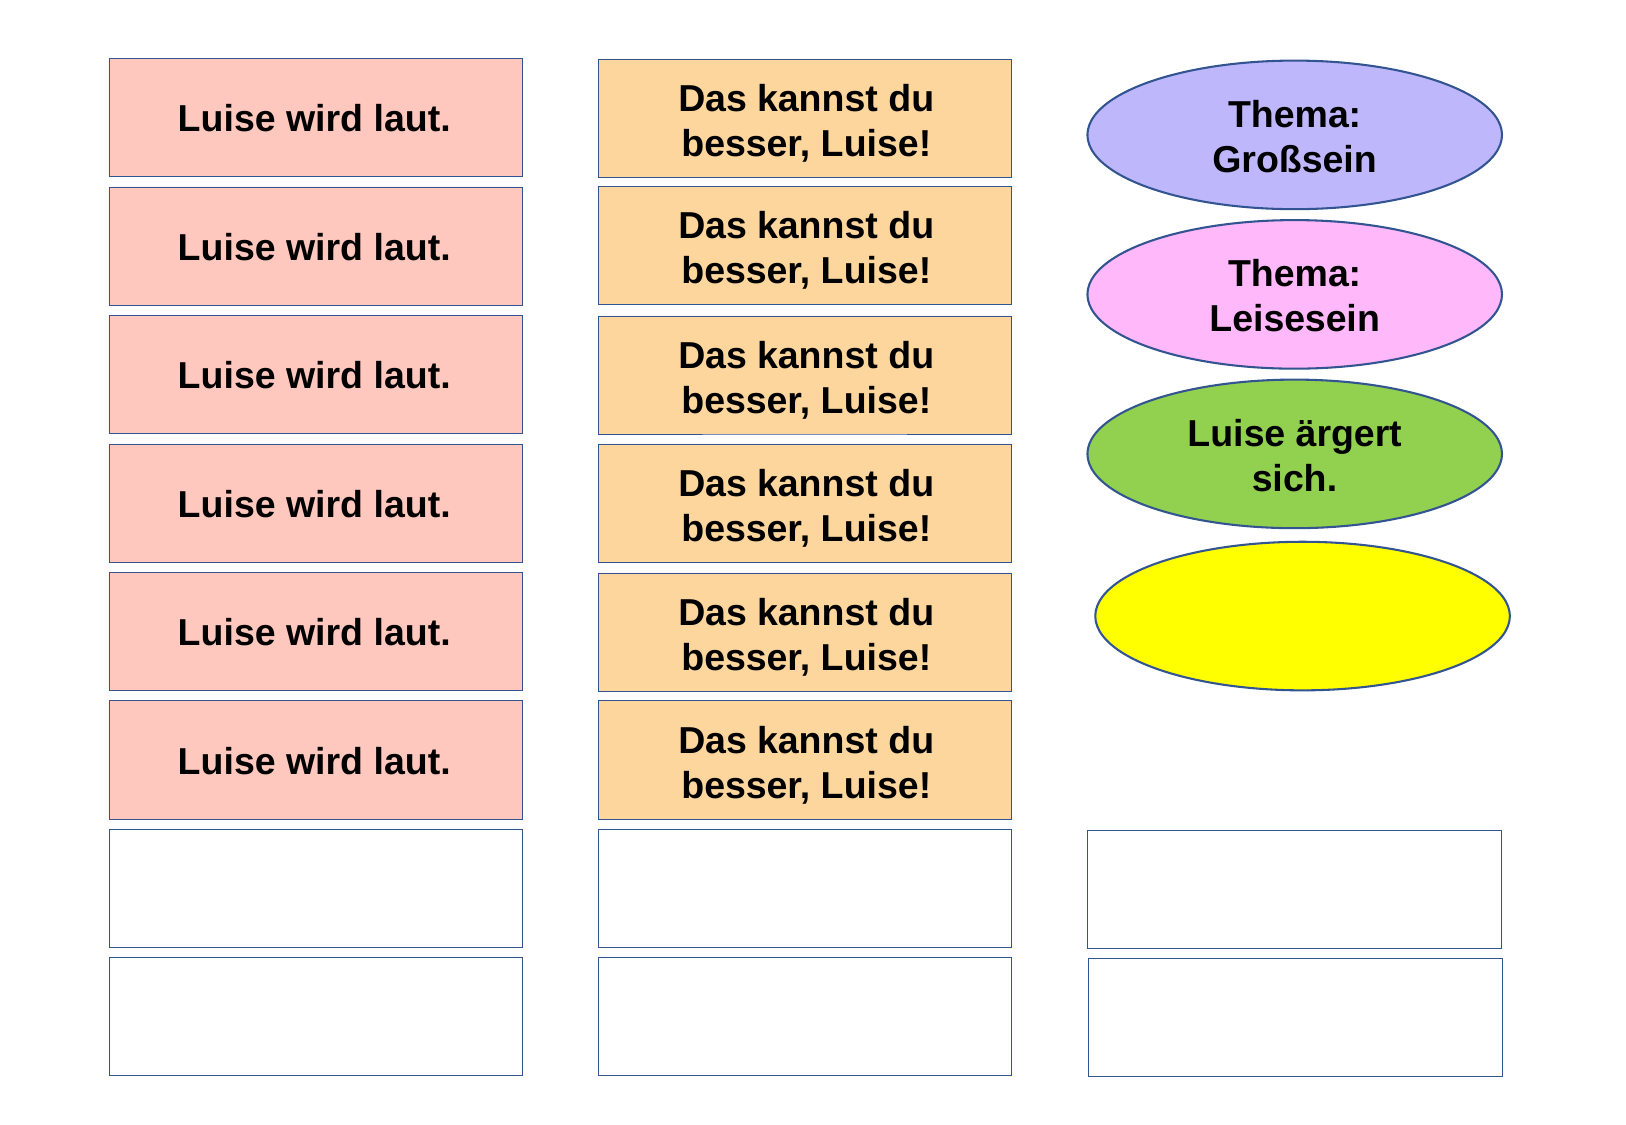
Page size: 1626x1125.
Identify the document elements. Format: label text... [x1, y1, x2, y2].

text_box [108, 572, 523, 691]
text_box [108, 58, 523, 177]
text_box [598, 186, 1012, 305]
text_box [108, 700, 523, 819]
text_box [598, 315, 1012, 435]
text_box Thema: Leisesein [1086, 219, 1504, 370]
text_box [108, 829, 523, 948]
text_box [598, 829, 1012, 948]
text_box Thema: Großsein [1086, 59, 1504, 211]
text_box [108, 315, 523, 434]
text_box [598, 957, 1012, 1076]
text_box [598, 58, 1012, 177]
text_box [1087, 830, 1501, 949]
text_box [108, 957, 523, 1076]
text_box [1094, 540, 1511, 692]
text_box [598, 572, 1012, 691]
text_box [1088, 958, 1502, 1077]
text_box Luise ärgert sich. [1086, 378, 1504, 530]
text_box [108, 186, 523, 306]
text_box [108, 443, 523, 562]
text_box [598, 443, 1012, 562]
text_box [598, 700, 1012, 819]
